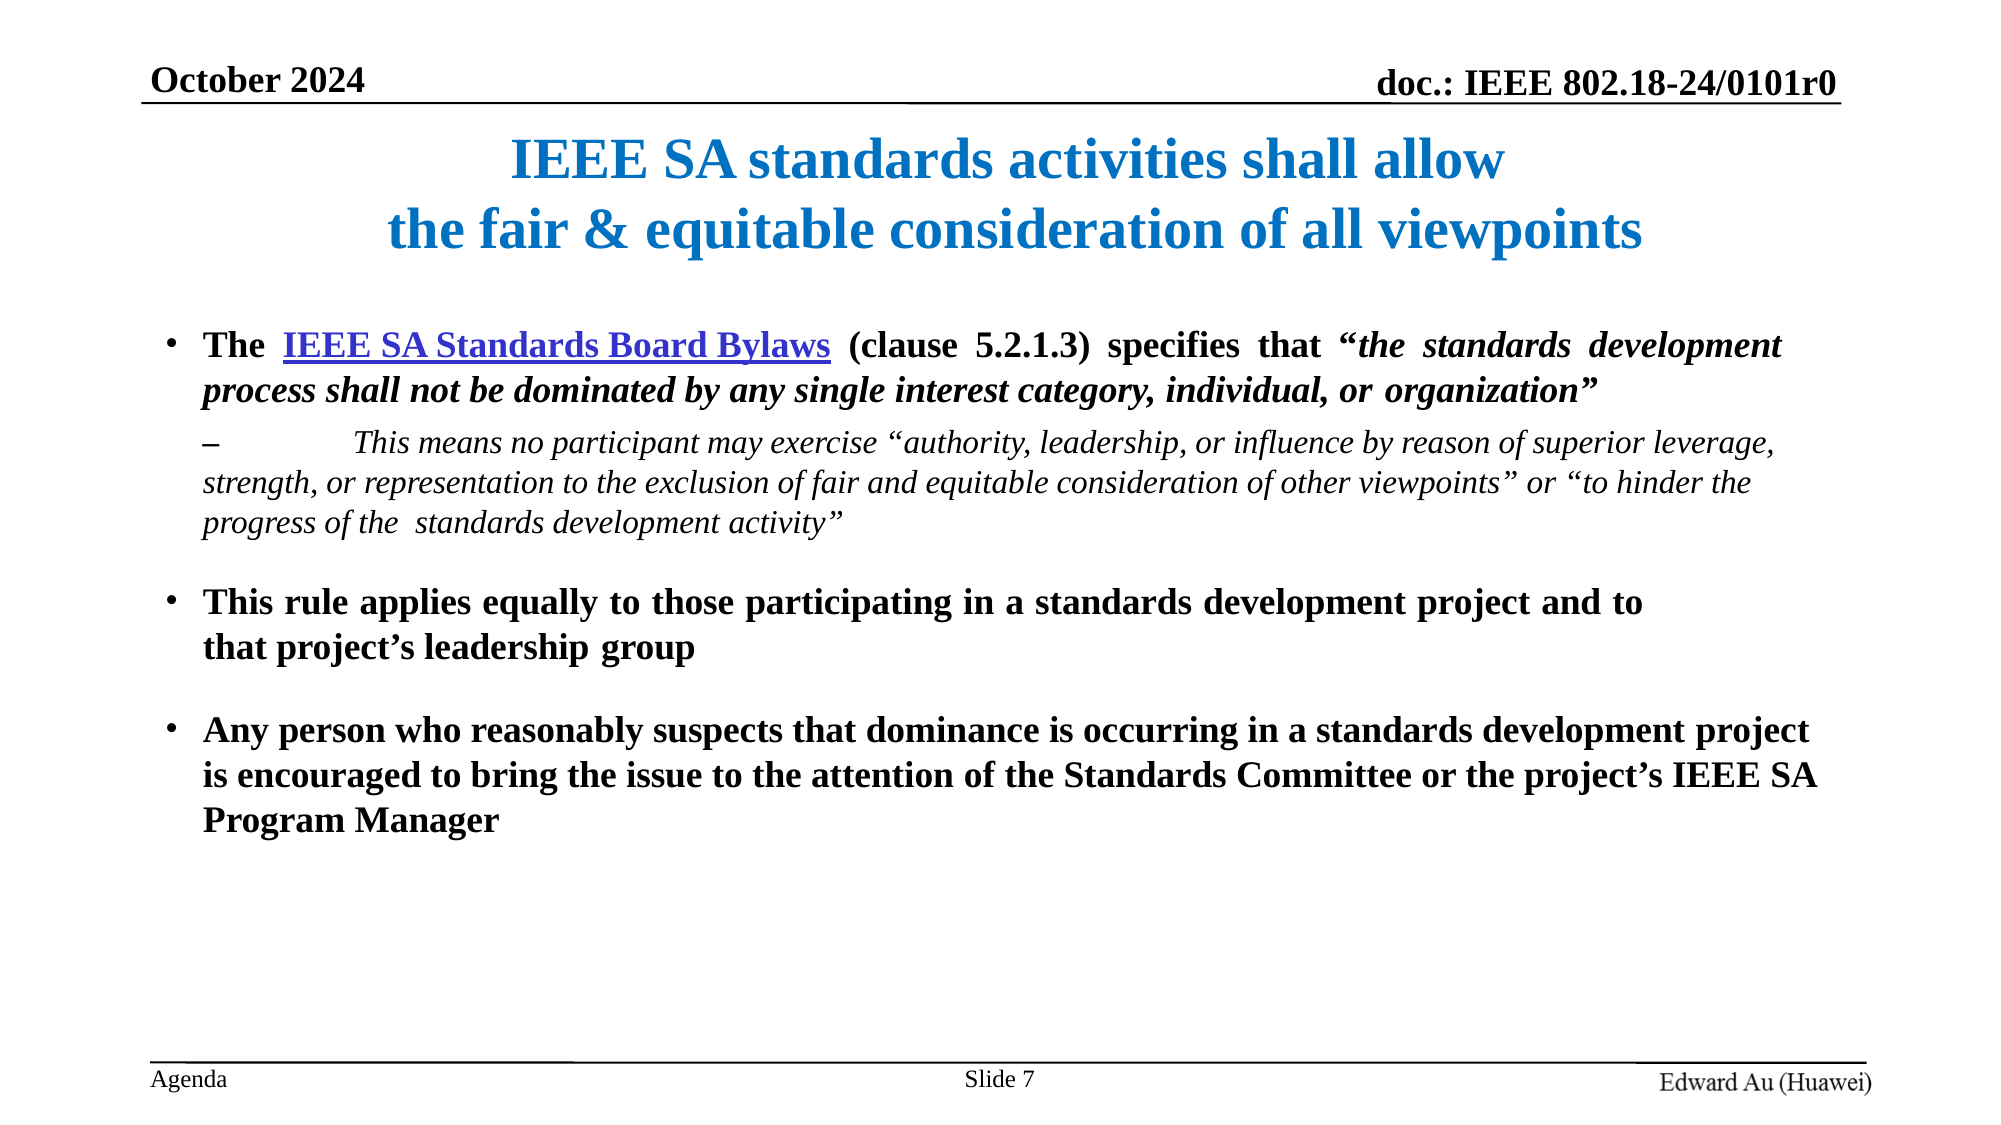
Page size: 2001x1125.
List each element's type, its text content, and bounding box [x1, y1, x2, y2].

slide_number Slide 7 [933, 1061, 1067, 1123]
list The IEEE SA Standards Board Bylaws (clause 5.2.1.3) specifies that “the standards development process shall not be dominated by any single interest category, individual, or organization” – This means no participant may exercise “authority, leadership, or influence by reason of superior leverage, strength, or representation to the exclusion of fair and equitable consideration of other viewpoints” or “to hinder the progress of the standards development activity” This rule applies equally to those participating in a standards development project and to that project’s leadership group Any person who reasonably suspects that dominance is occurring in a standards development project is encouraged to bring the issue to the attention of the Standards Committee or the project’s IEEE SA Program Manager [149, 312, 1869, 988]
title IEEE SA standards activities shall allow the fair & equitable consideration of all viewpoints [162, 104, 1869, 276]
picture [1174, 1058, 1887, 1113]
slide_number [149, 54, 651, 101]
